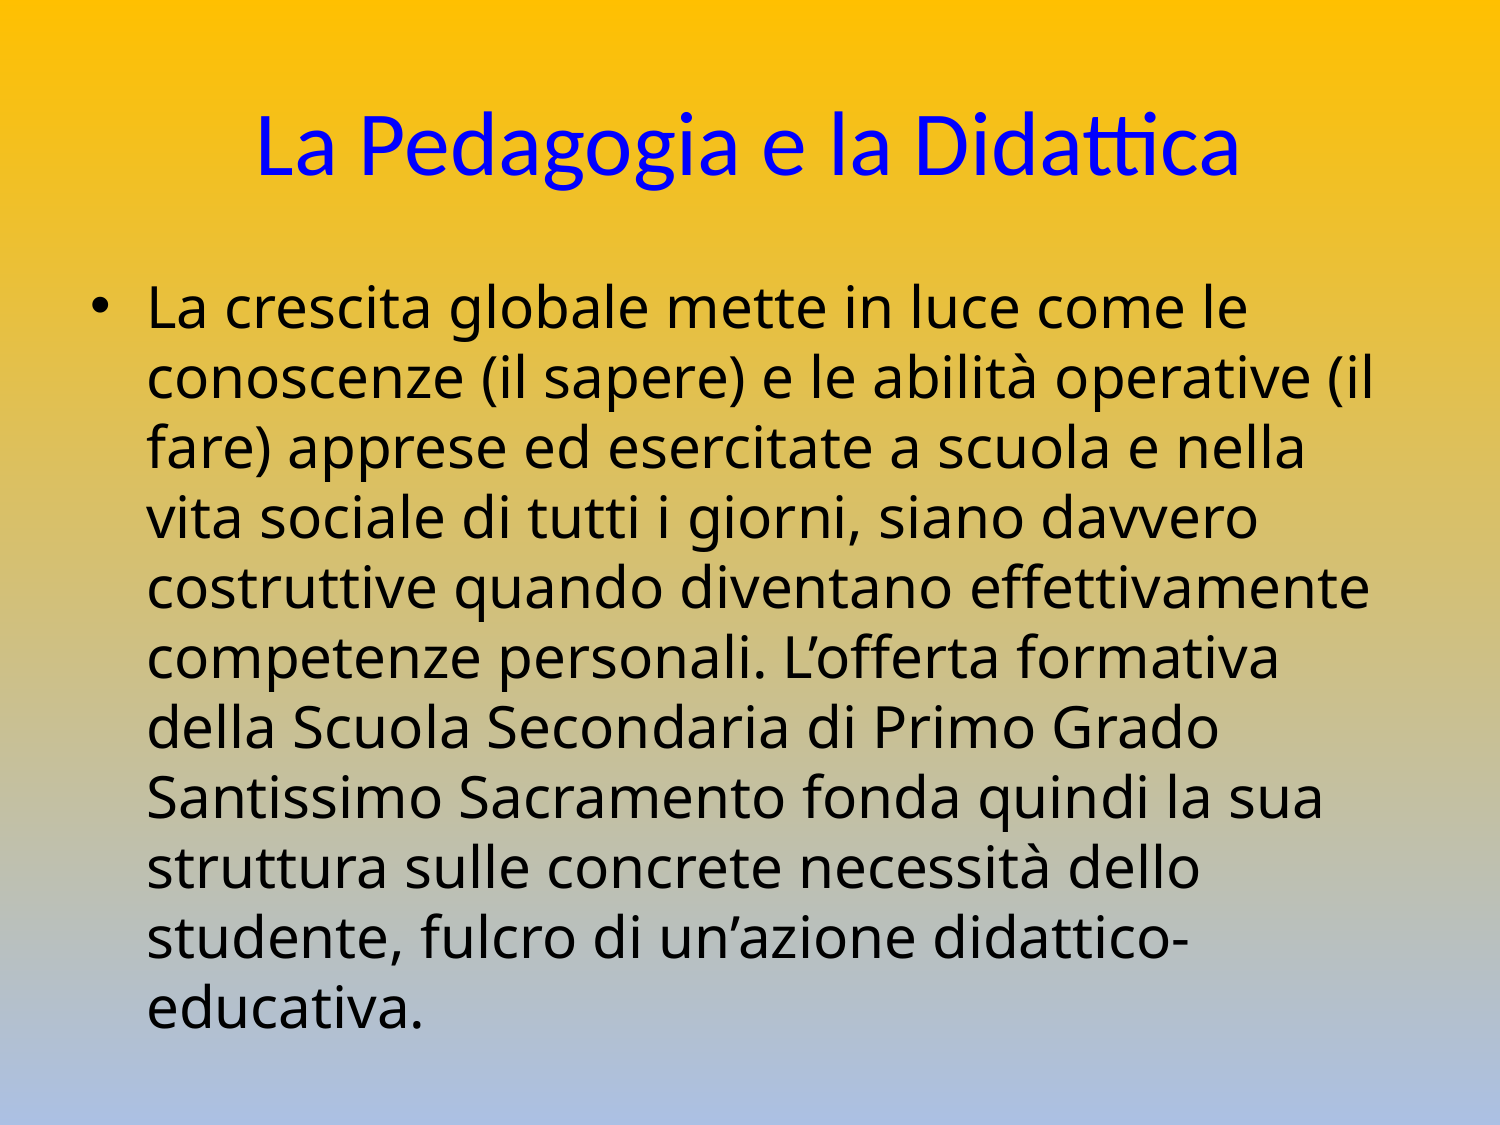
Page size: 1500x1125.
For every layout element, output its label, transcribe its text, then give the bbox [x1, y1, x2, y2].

title La Pedagogia e la Didattica [75, 45, 1425, 233]
list La crescita globale mette in luce come le conoscenze (il sapere) e le abilità operative (il fare) apprese ed esercitate a scuola e nella vita sociale di tutti i giorni, siano davvero costruttive quando diventano effettivamente competenze personali. L’offerta formativa della Scuola Secondaria di Primo Grado Santissimo Sacramento fonda quindi la sua struttura sulle concrete necessità dello studente, fulcro di un’azione didattico-educativa. [75, 262, 1425, 1005]
